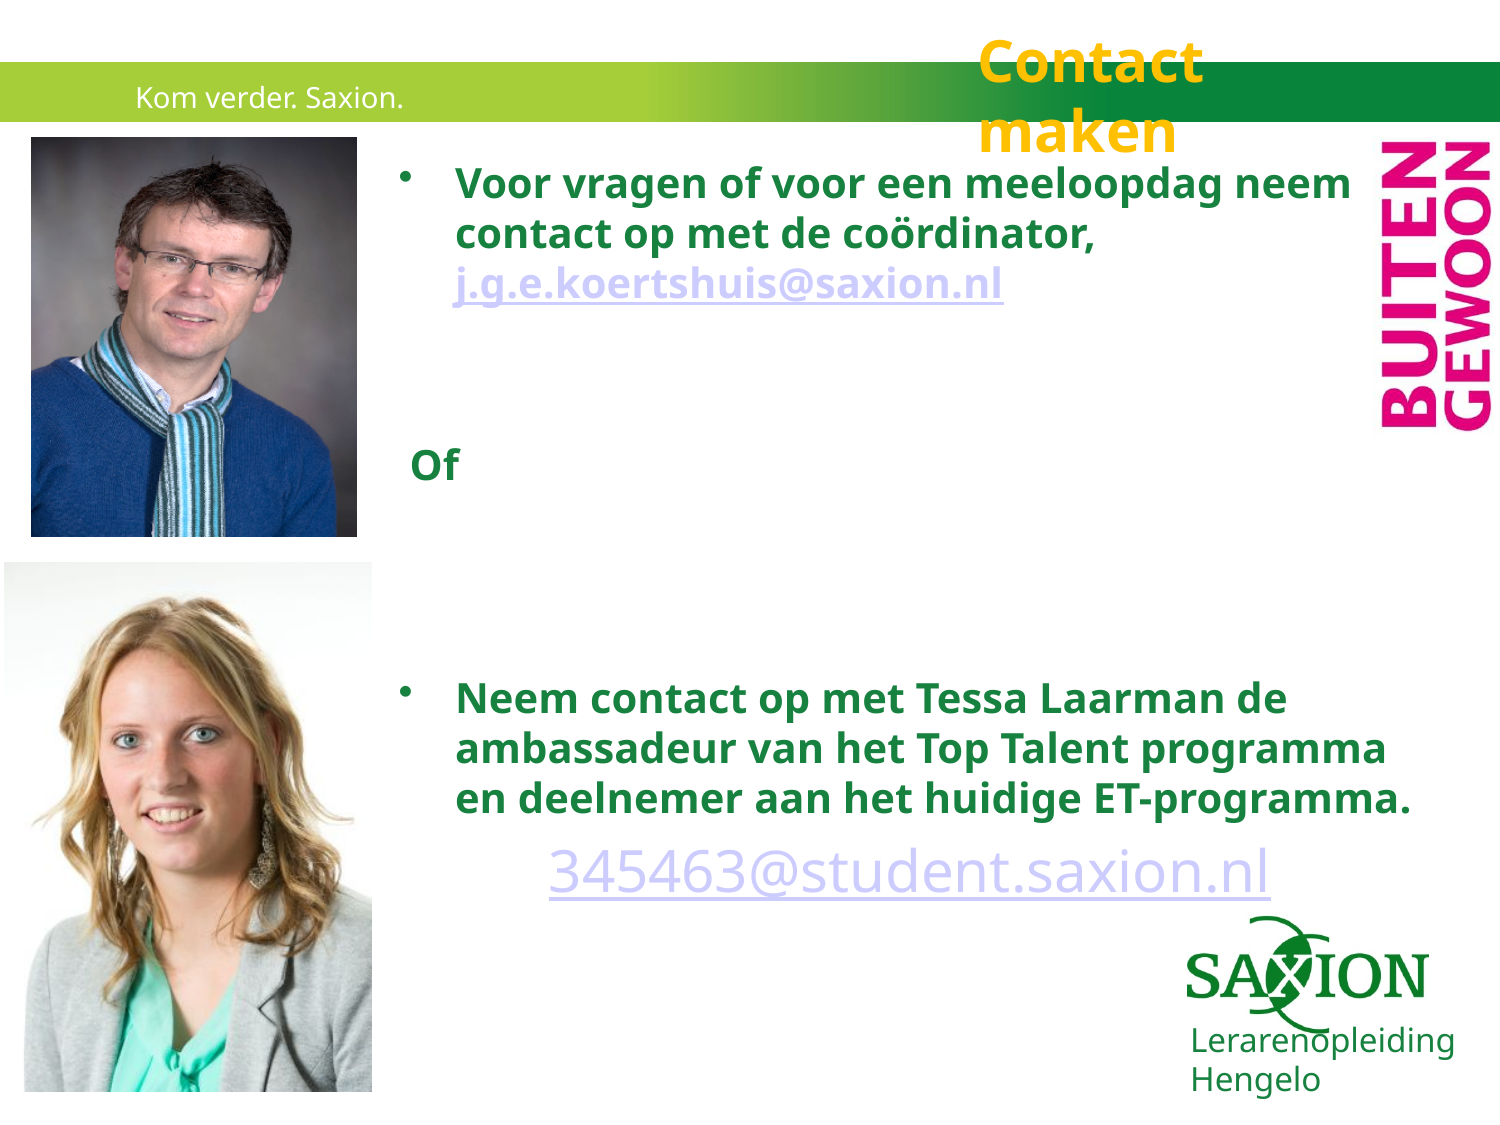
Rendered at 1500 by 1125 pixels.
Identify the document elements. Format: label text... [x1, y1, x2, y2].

picture [4, 562, 373, 1092]
picture [0, 62, 962, 122]
picture [1187, 912, 1429, 1011]
picture [1424, 125, 1500, 445]
text_box Lerarenopleiding Hengelo [1175, 1011, 1495, 1106]
list Voor vragen of voor een meeloopdag neem contact op met de coördinator, j.g.e.koertshuis@saxion.nl Of Neem contact op met Tessa Laarman de ambassadeur van het Top Talent programma en deelnemer aan het huidige ET-programma. 345463@student.saxion.nl [383, 148, 1459, 764]
picture [31, 136, 357, 538]
picture [1424, 62, 1500, 122]
title Contact maken [962, 18, 1424, 148]
